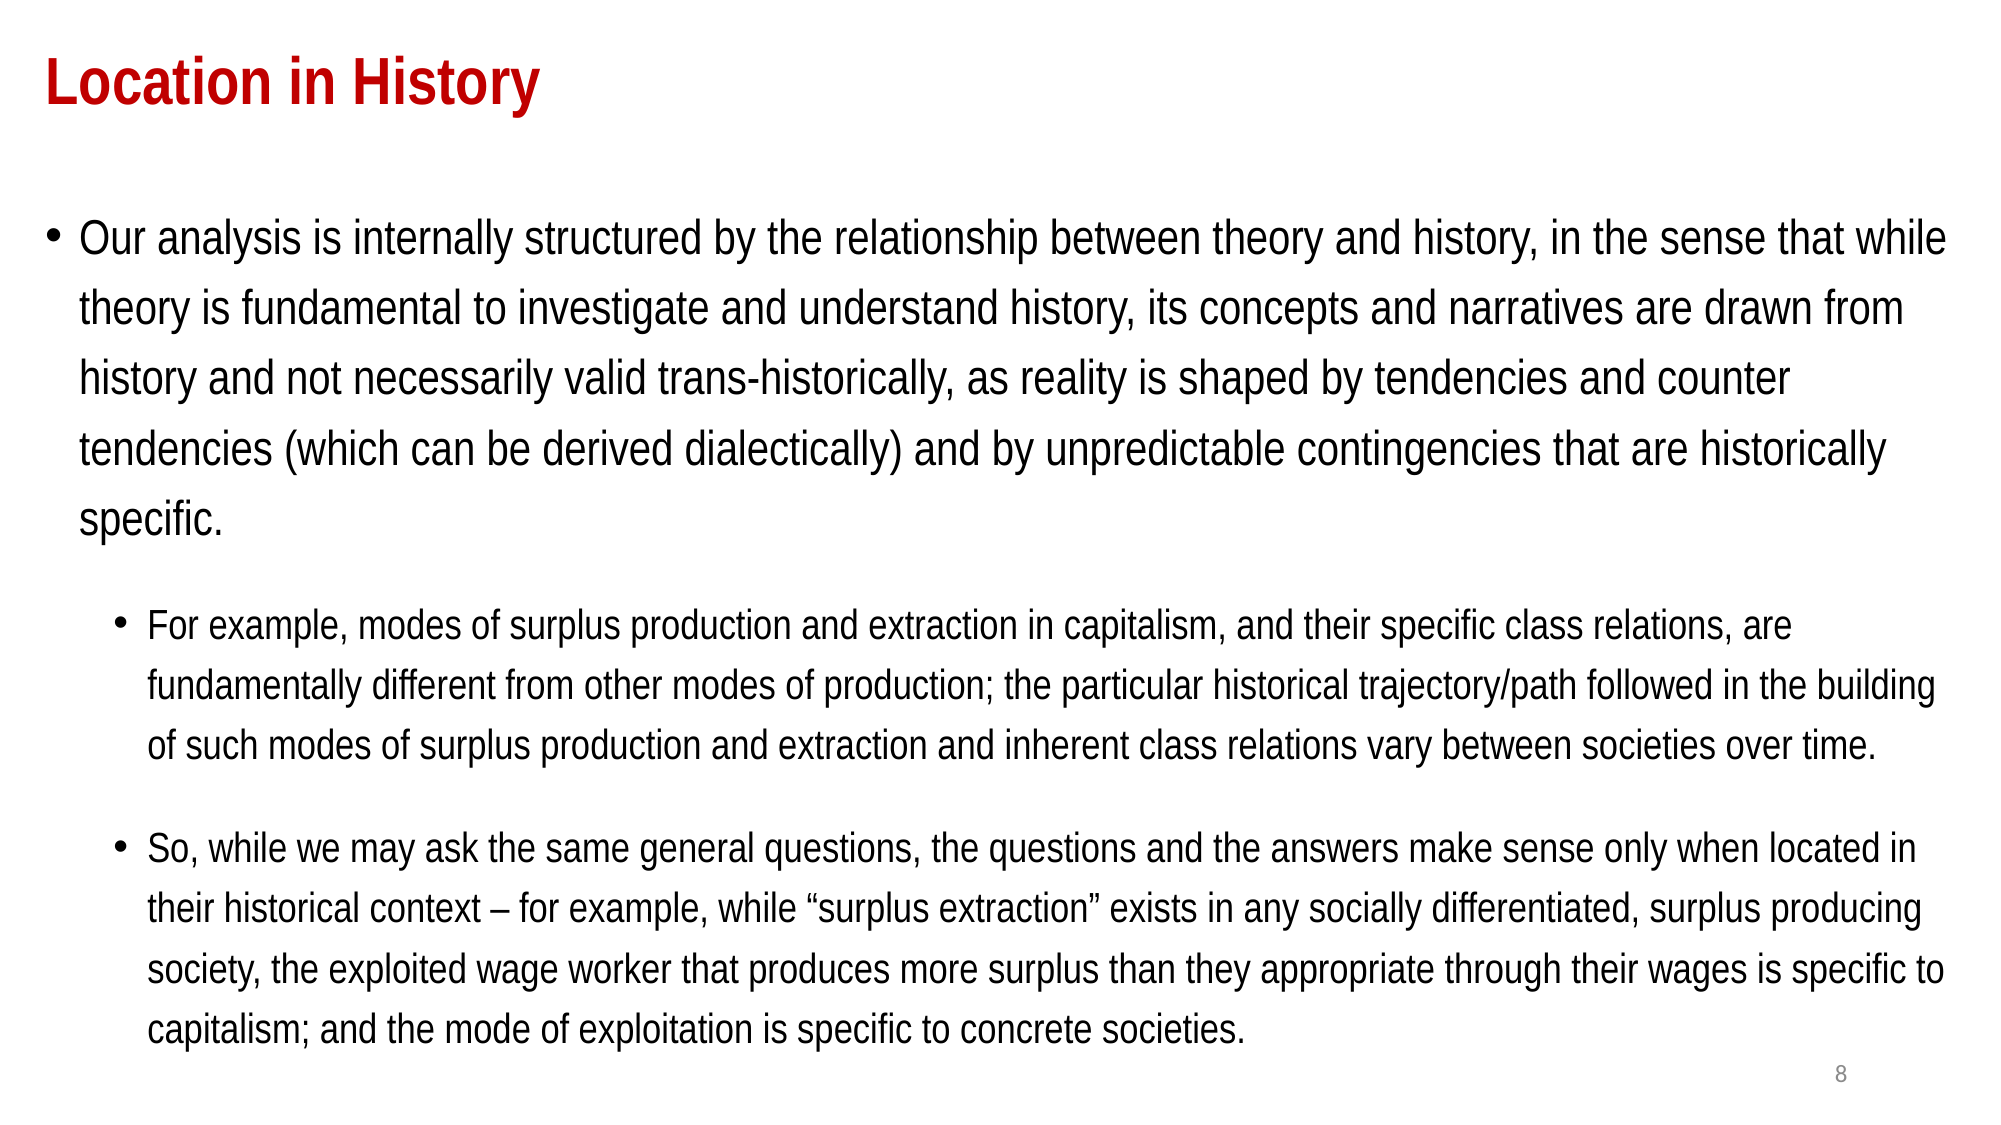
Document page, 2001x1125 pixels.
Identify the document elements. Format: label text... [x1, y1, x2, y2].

title Location in History [30, 22, 1970, 144]
slide_number 8 [1412, 1042, 1863, 1103]
list Our analysis is internally structured by the relationship between theory and history, in the sense that while theory is fundamental to investigate and understand history, its concepts and narratives are drawn from history and not necessarily valid trans-historically, as reality is shaped by tendencies and counter tendencies (which can be derived dialectically) and by unpredictable contingencies that are historically specific. For example, modes of surplus production and extraction in capitalism, and their specific class relations, are fundamentally different from other modes of production; the particular historical trajectory/path followed in the building of such modes of surplus production and extraction and inherent class relations vary between societies over time. So, while we may ask the same general questions, the questions and the answers make sense only when located in their historical context – for example, while “surplus extraction” exists in any socially differentiated, surplus producing society, the exploited wage worker that produces more surplus than they appropriate through their wages is specific to capitalism; and the mode of exploitation is specific to concrete societies. [30, 186, 1970, 1087]
